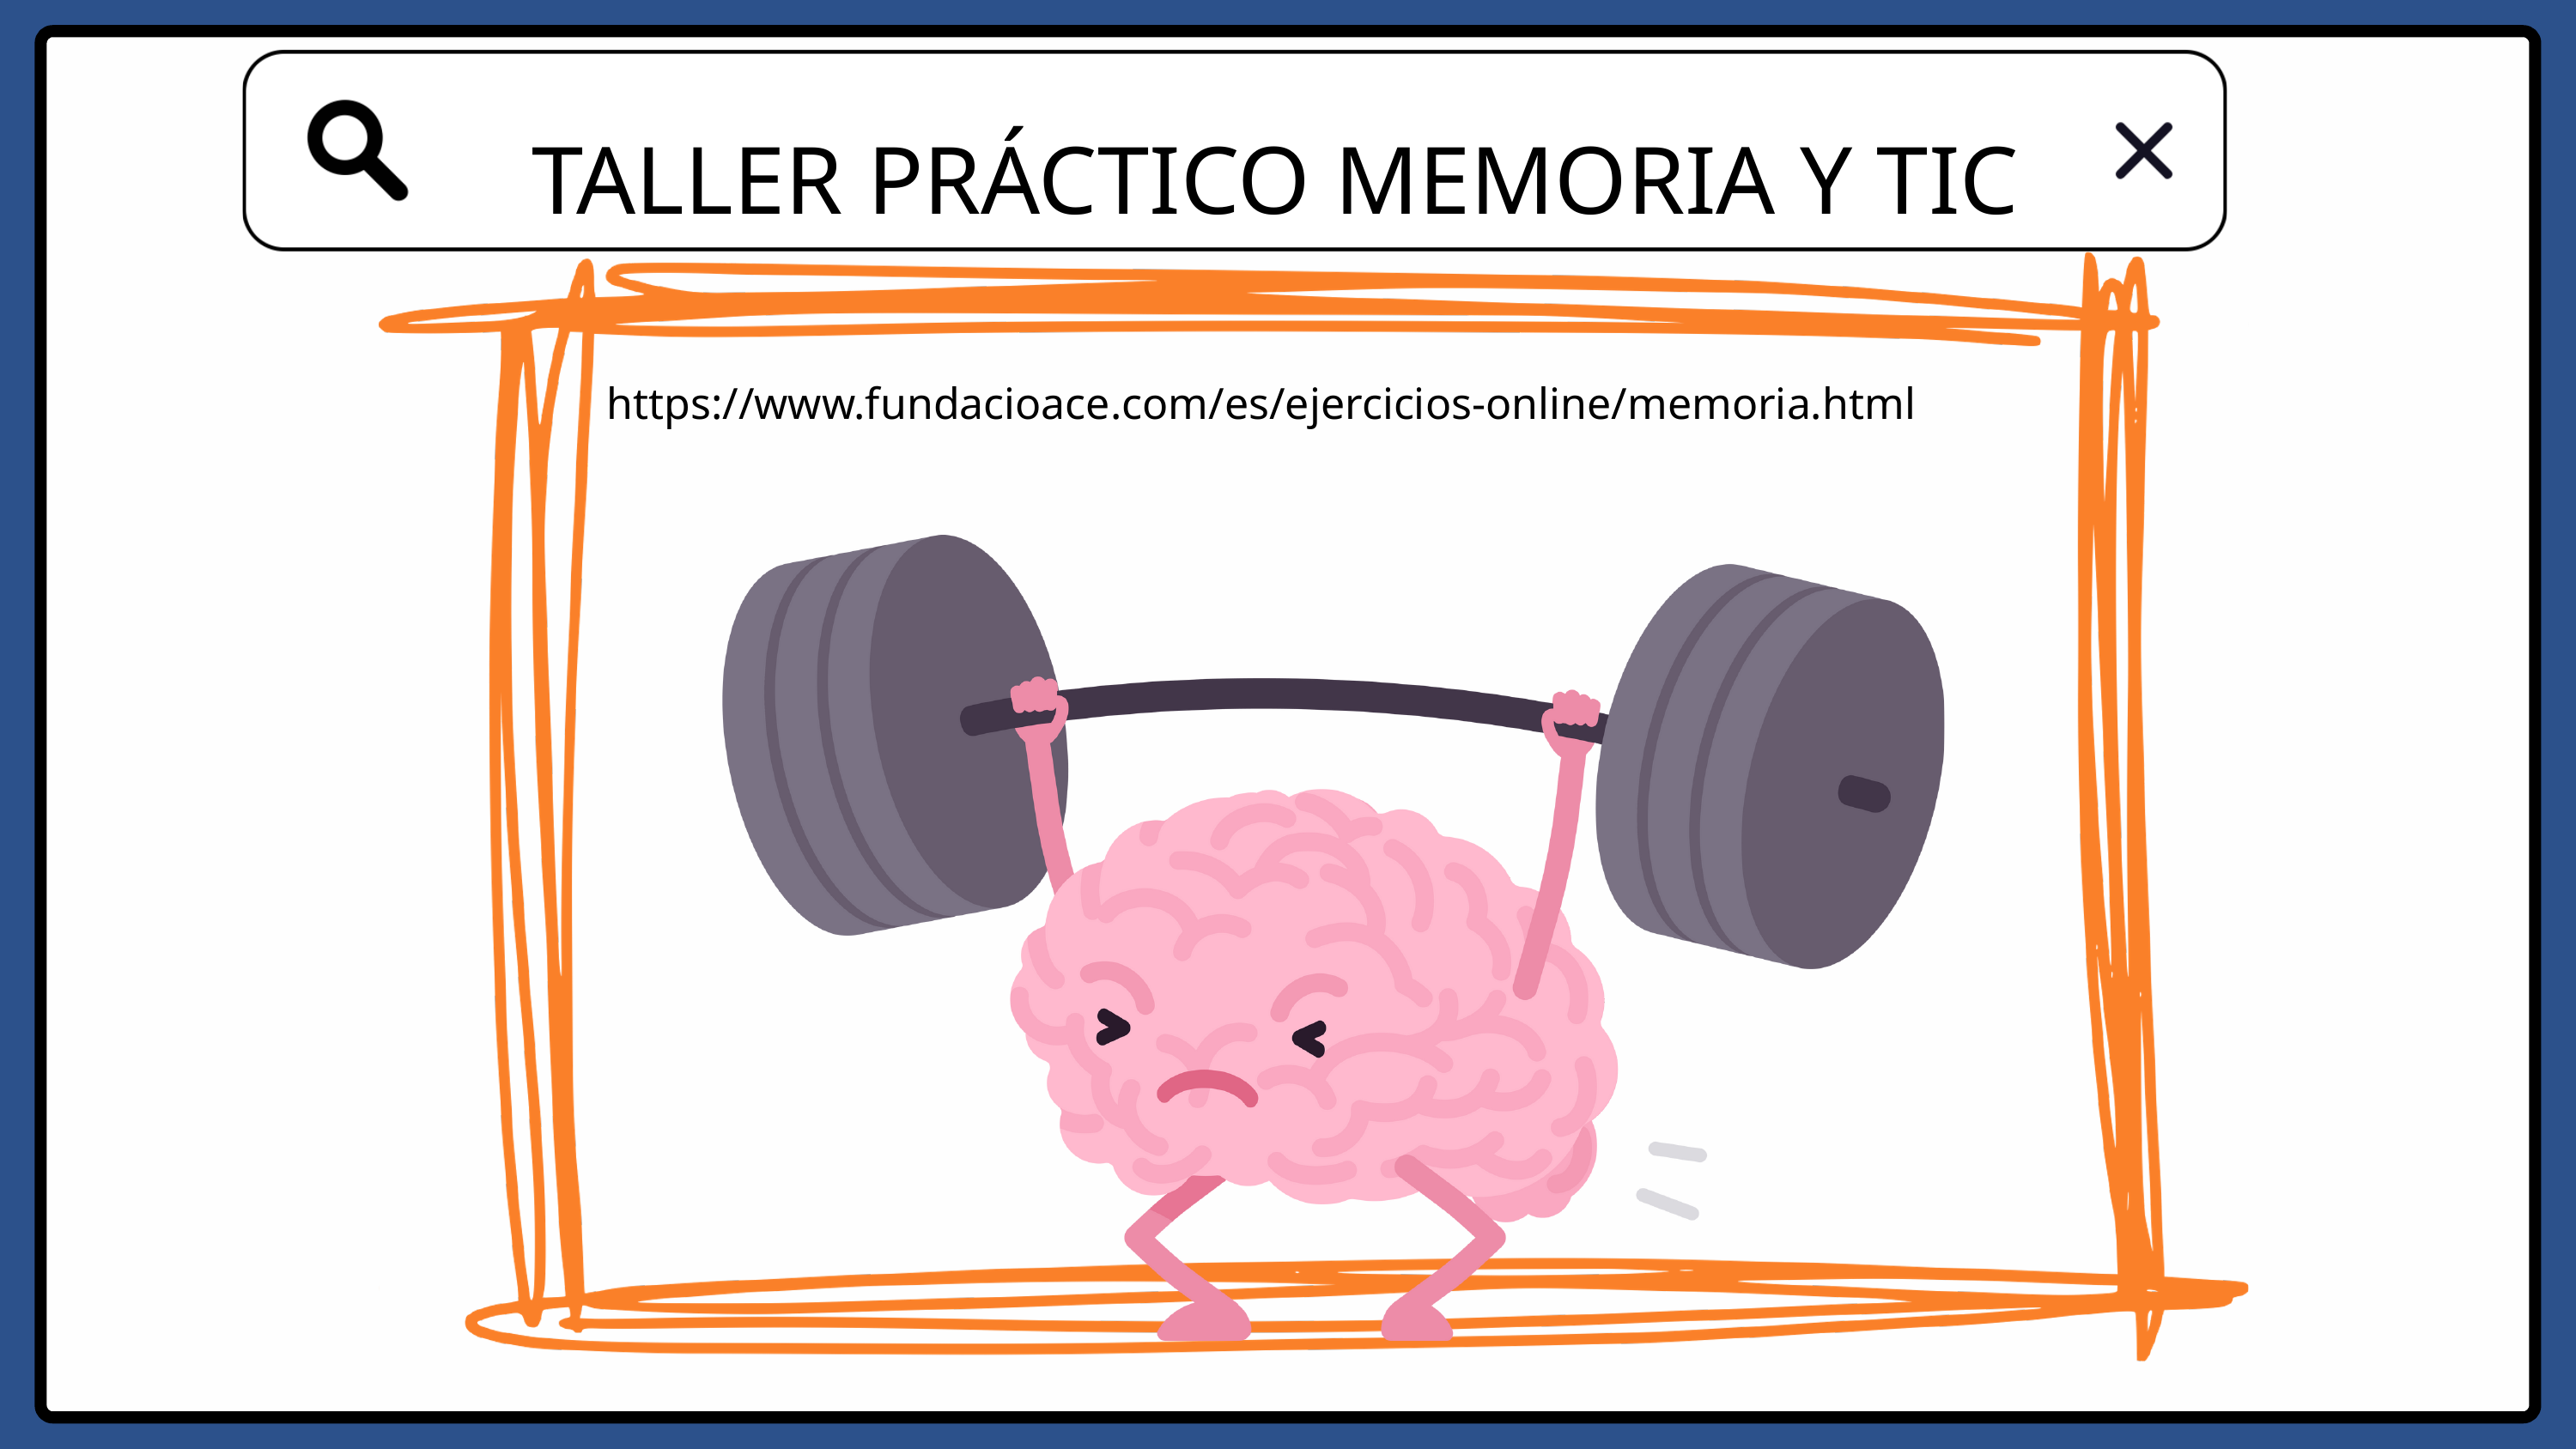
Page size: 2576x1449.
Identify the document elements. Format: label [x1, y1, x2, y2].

text_box [40, 30, 2536, 1418]
text_box [0, 0, 2576, 1449]
